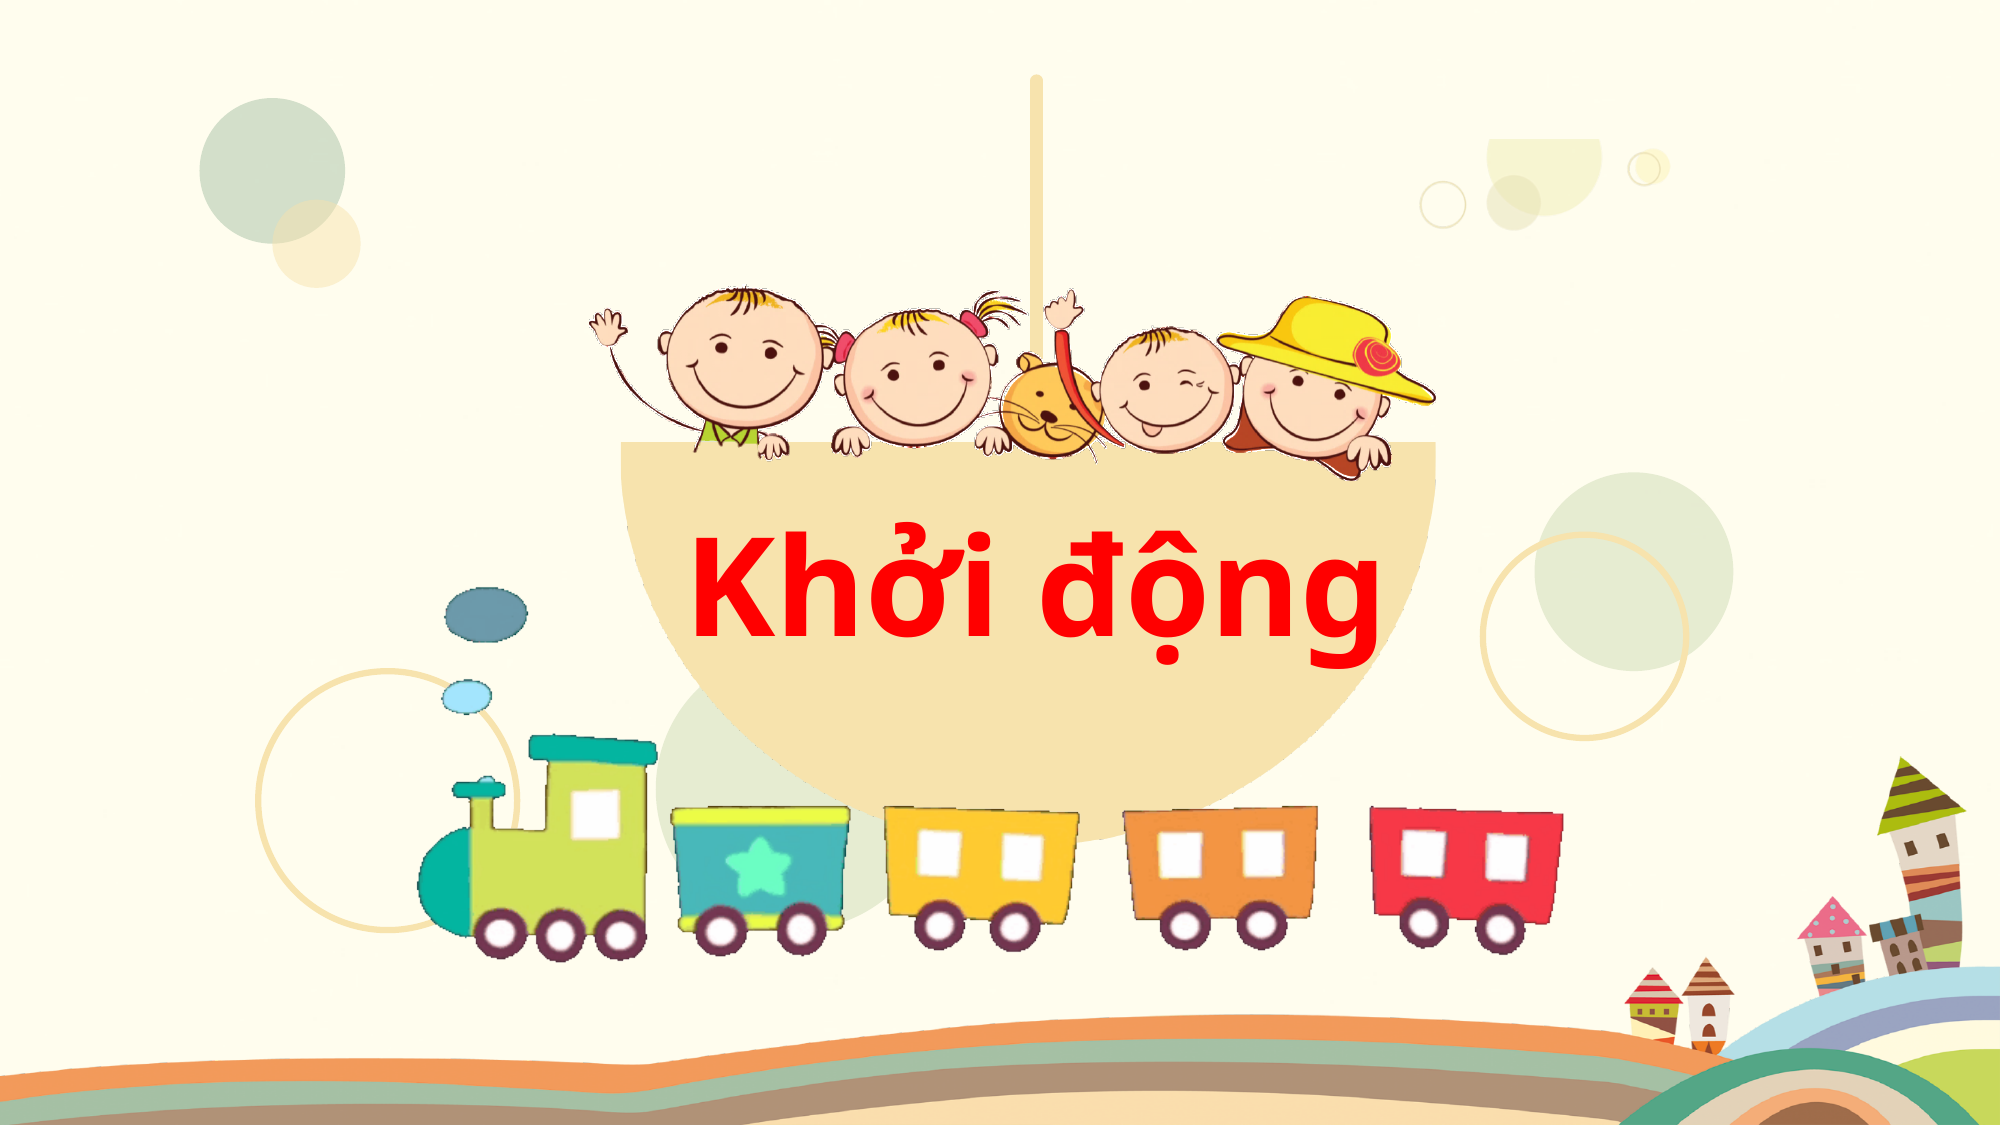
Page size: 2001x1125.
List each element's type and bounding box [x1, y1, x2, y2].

text_box [256, 712, 290, 889]
text_box [197, 95, 348, 246]
text_box [270, 197, 363, 290]
picture [0, 0, 2000, 1125]
text_box [1583, 470, 1736, 659]
text_box [1583, 532, 1689, 741]
text_box [589, 80, 1436, 445]
